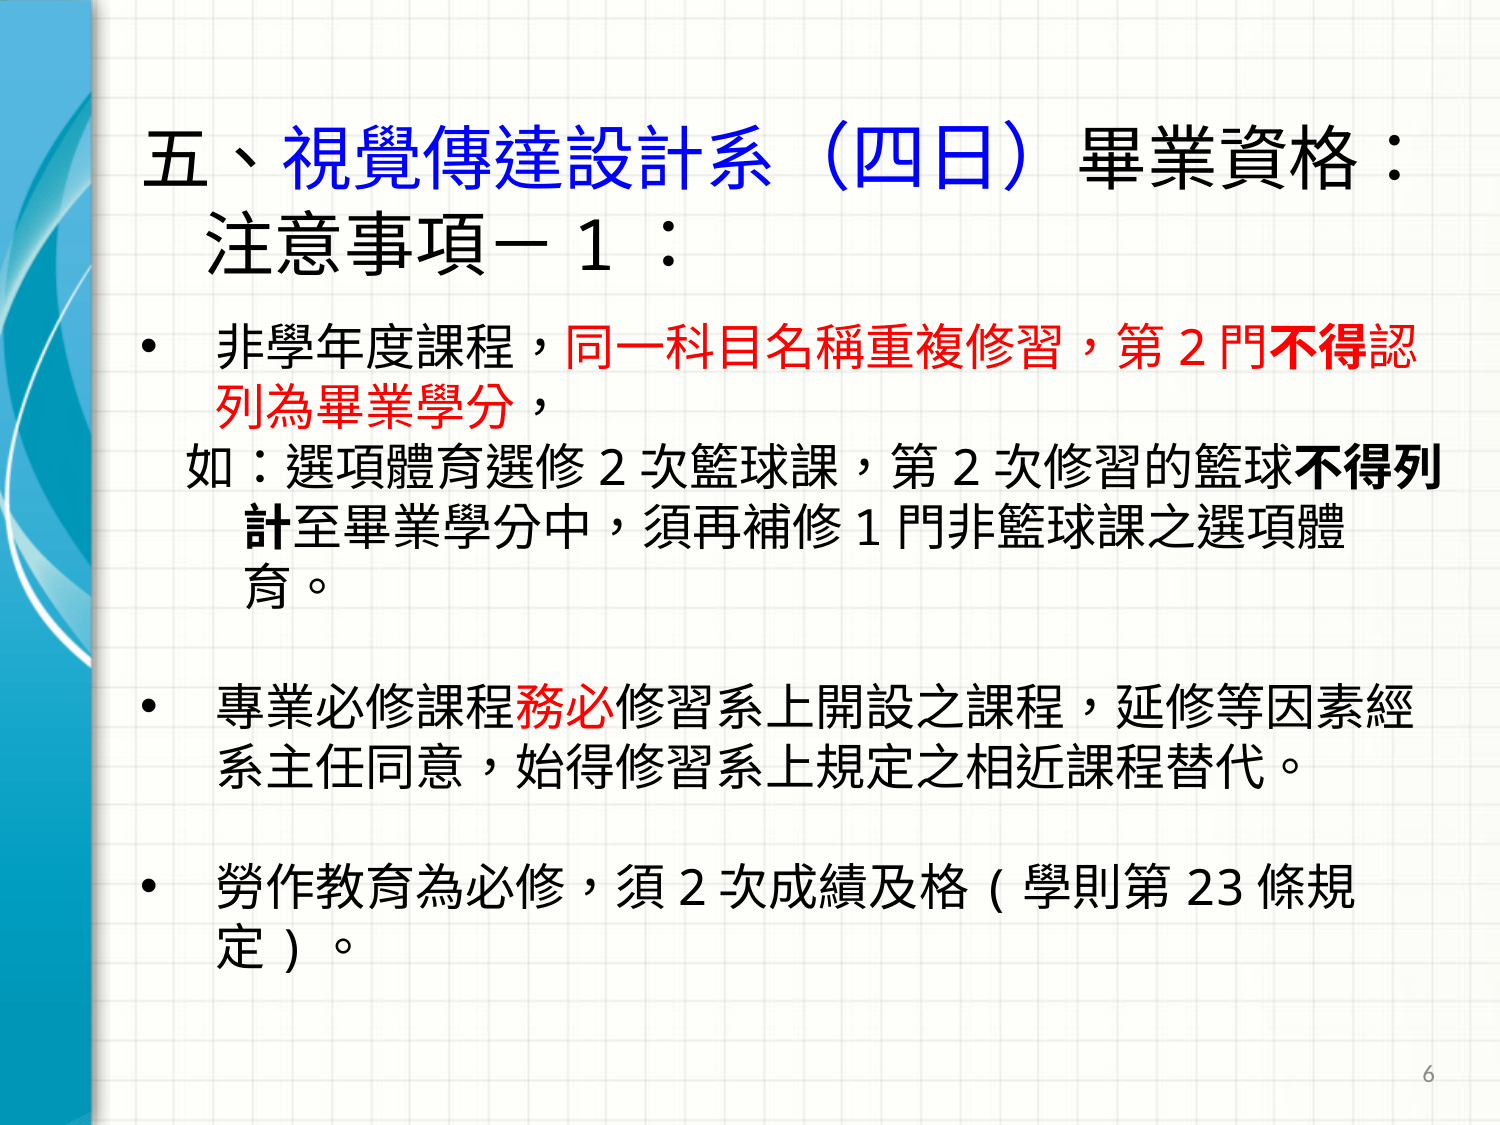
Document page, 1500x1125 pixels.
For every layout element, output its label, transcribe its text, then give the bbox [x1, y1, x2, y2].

title 五、視覺傳達設計系（四日）畢業資格： 注意事項－1： [125, 103, 1450, 267]
text_box 非學年度課程，同一科目名稱重複修習，第2門不得認列為畢業學分， 如：選項體育選修2次籃球課，第2次修習的籃球不得列 計至畢業學分中，須再補修1門非籃球課之選項體 育。 專業必修課程務必修習系上開設之課程，延修等因素經系主任同意，始得修習系上規定之相近課程替代。 勞作教育為必修，須2次成績及格(學則第23條規定)。 [125, 267, 1472, 1024]
picture [0, 0, 1500, 1125]
slide_number 6 [1100, 1042, 1450, 1103]
